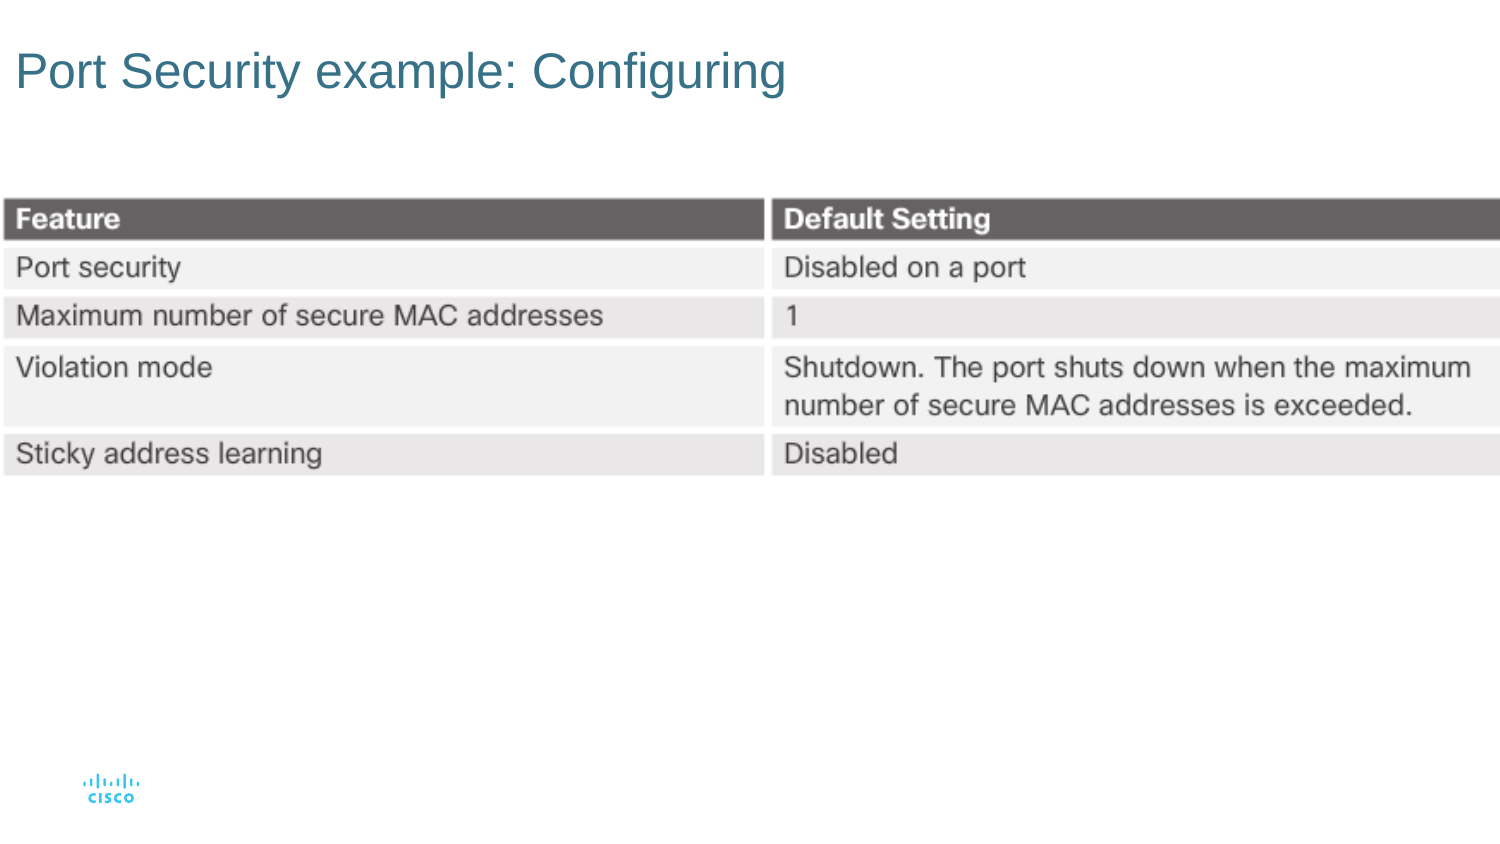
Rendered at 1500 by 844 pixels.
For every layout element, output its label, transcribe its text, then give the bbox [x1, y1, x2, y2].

picture [0, 193, 1500, 481]
title Port Security example: Configuring [0, 6, 1500, 131]
